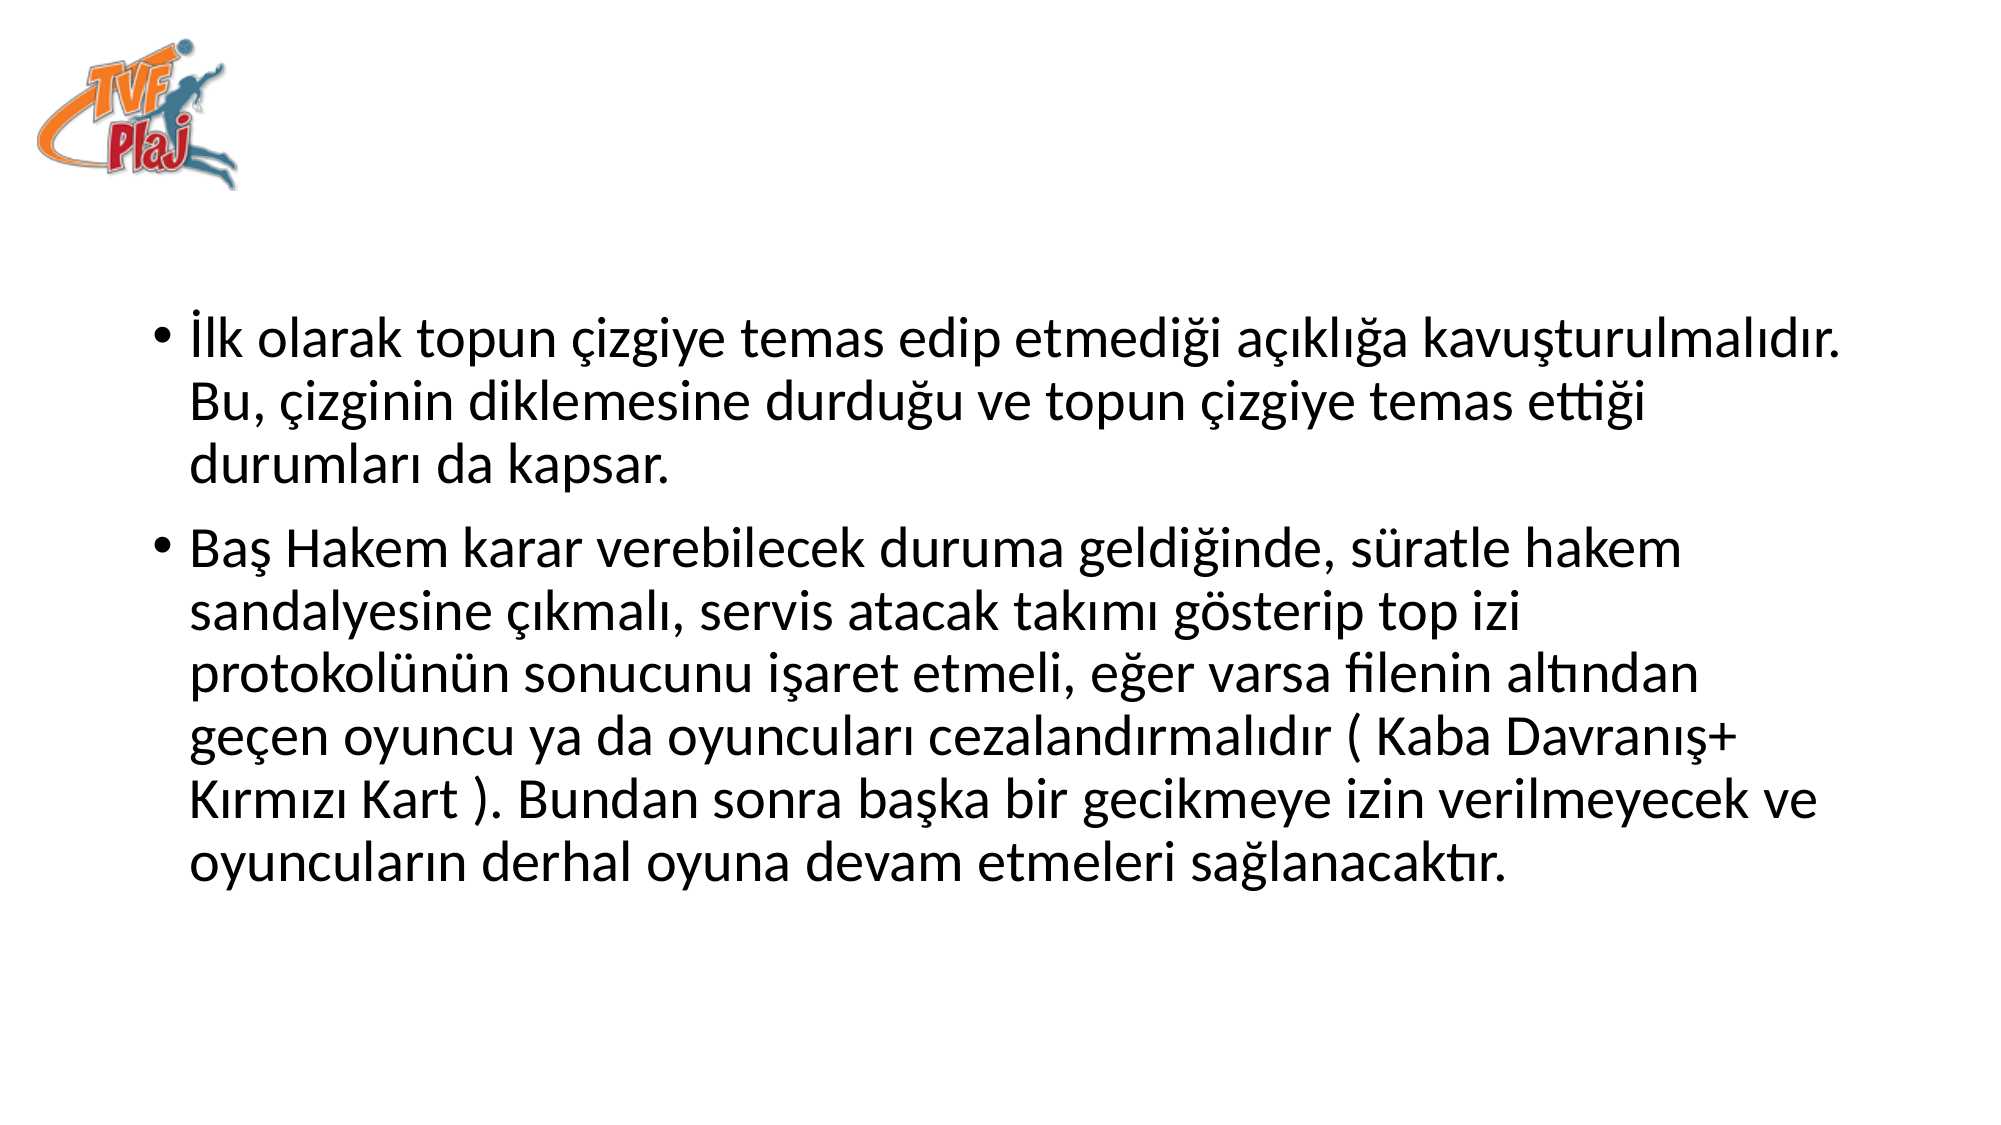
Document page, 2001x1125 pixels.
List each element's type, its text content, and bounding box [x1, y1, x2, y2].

picture [37, 37, 238, 191]
list İlk olarak topun çizgiye temas edip etmediği açıklığa kavuşturulmalıdır. Bu, çizginin diklemesine durduğu ve topun çizgiye temas ettiği durumları da kapsar. Baş Hakem karar verebilecek duruma geldiğinde, süratle hakem sandalyesine çıkmalı, servis atacak takımı gösterip top izi protokolünün sonucunu işaret etmeli, eğer varsa filenin altından geçen oyuncu ya da oyuncuları cezalandırmalıdır ( Kaba Davranış+ Kırmızı Kart ). Bundan sonra başka bir gecikmeye izin verilmeyecek ve oyuncuların derhal oyuna devam etmeleri sağlanacaktır. [137, 299, 1863, 1014]
